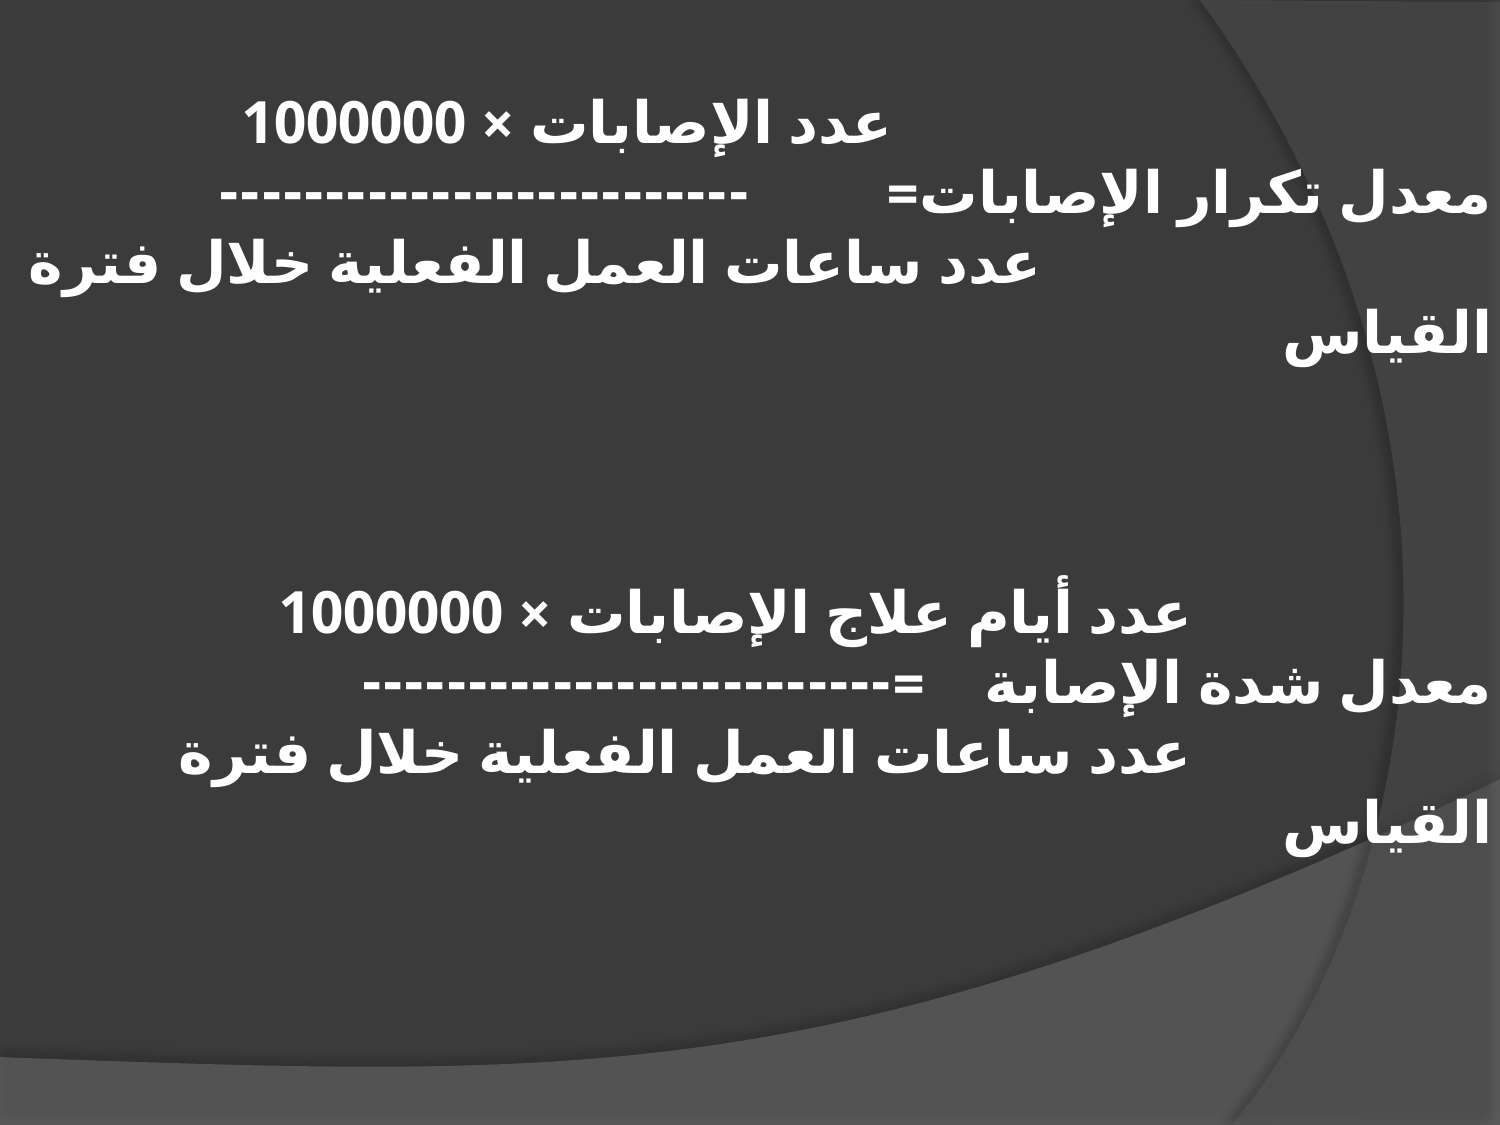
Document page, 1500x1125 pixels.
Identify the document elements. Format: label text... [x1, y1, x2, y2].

text_box عدد الإصابات × 1000000 معدل تكرار الإصابات = ------------------------- عدد ساعات العمل الفعلية خلال فترة القياس عدد أيام علاج الإصابات × 1000000 معدل شدة الإصابة = ------------------------- عدد ساعات العمل الفعلية خلال فترة القياس [0, 78, 1500, 863]
